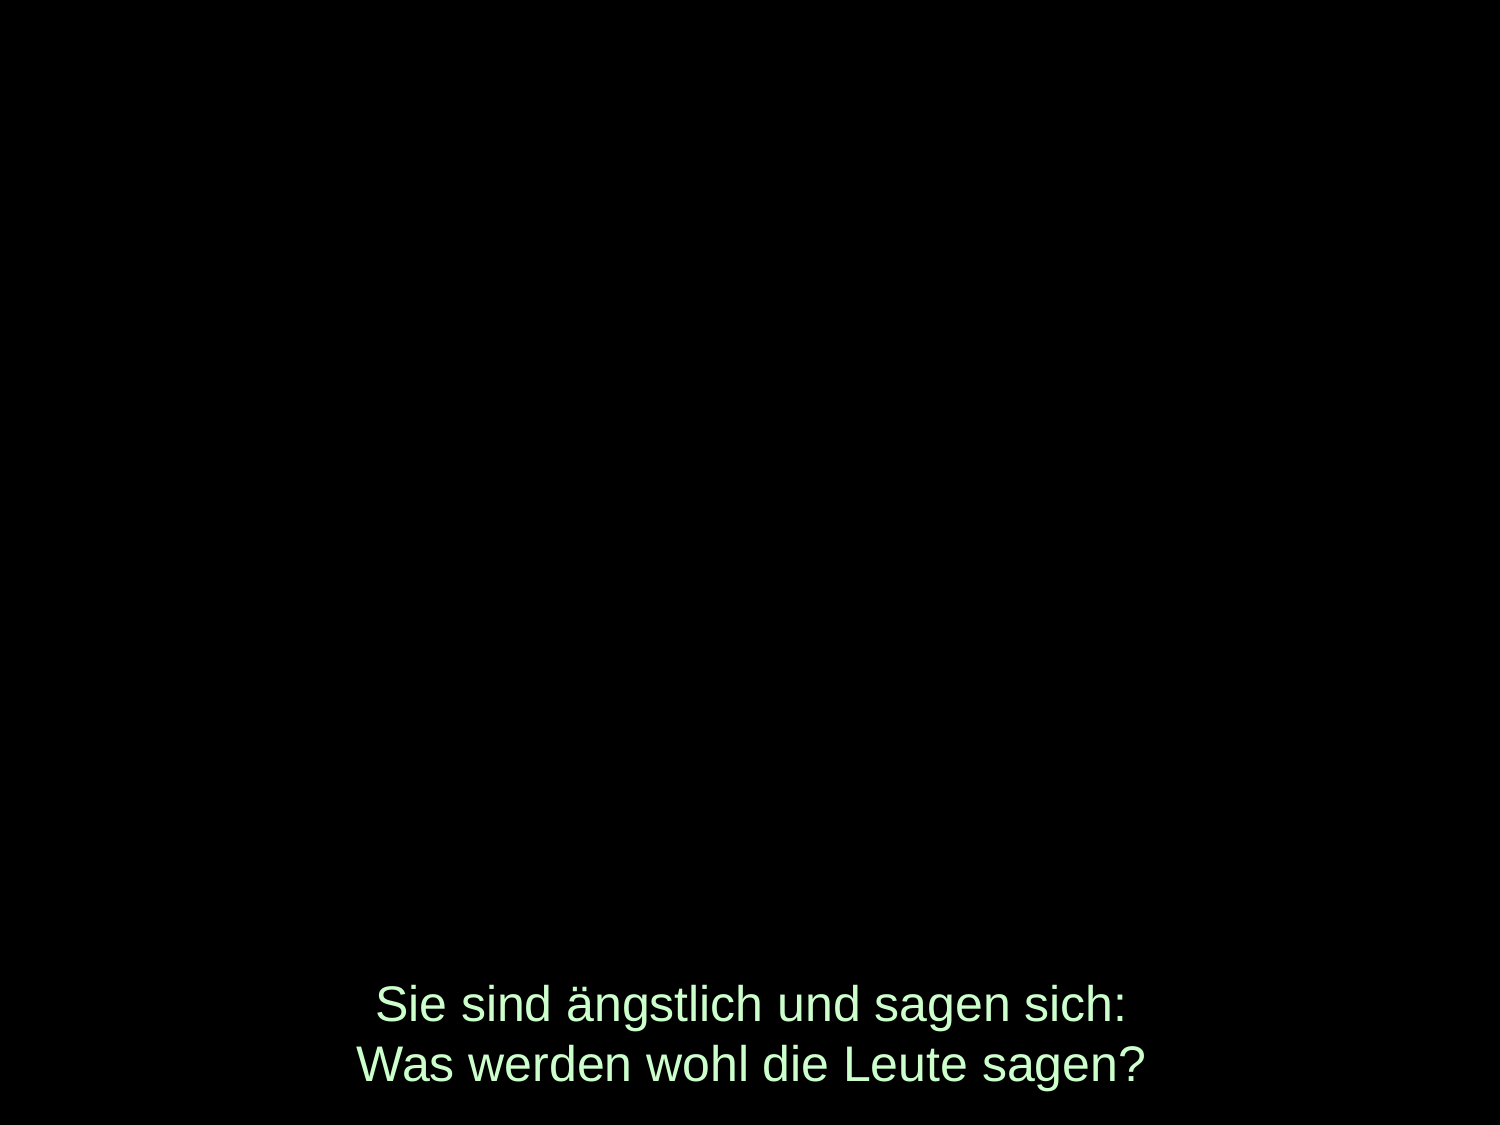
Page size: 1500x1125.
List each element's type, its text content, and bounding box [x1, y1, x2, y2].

title Sie sind ängstlich und sagen sich: Was werden wohl die Leute sagen? [76, 937, 1427, 1125]
